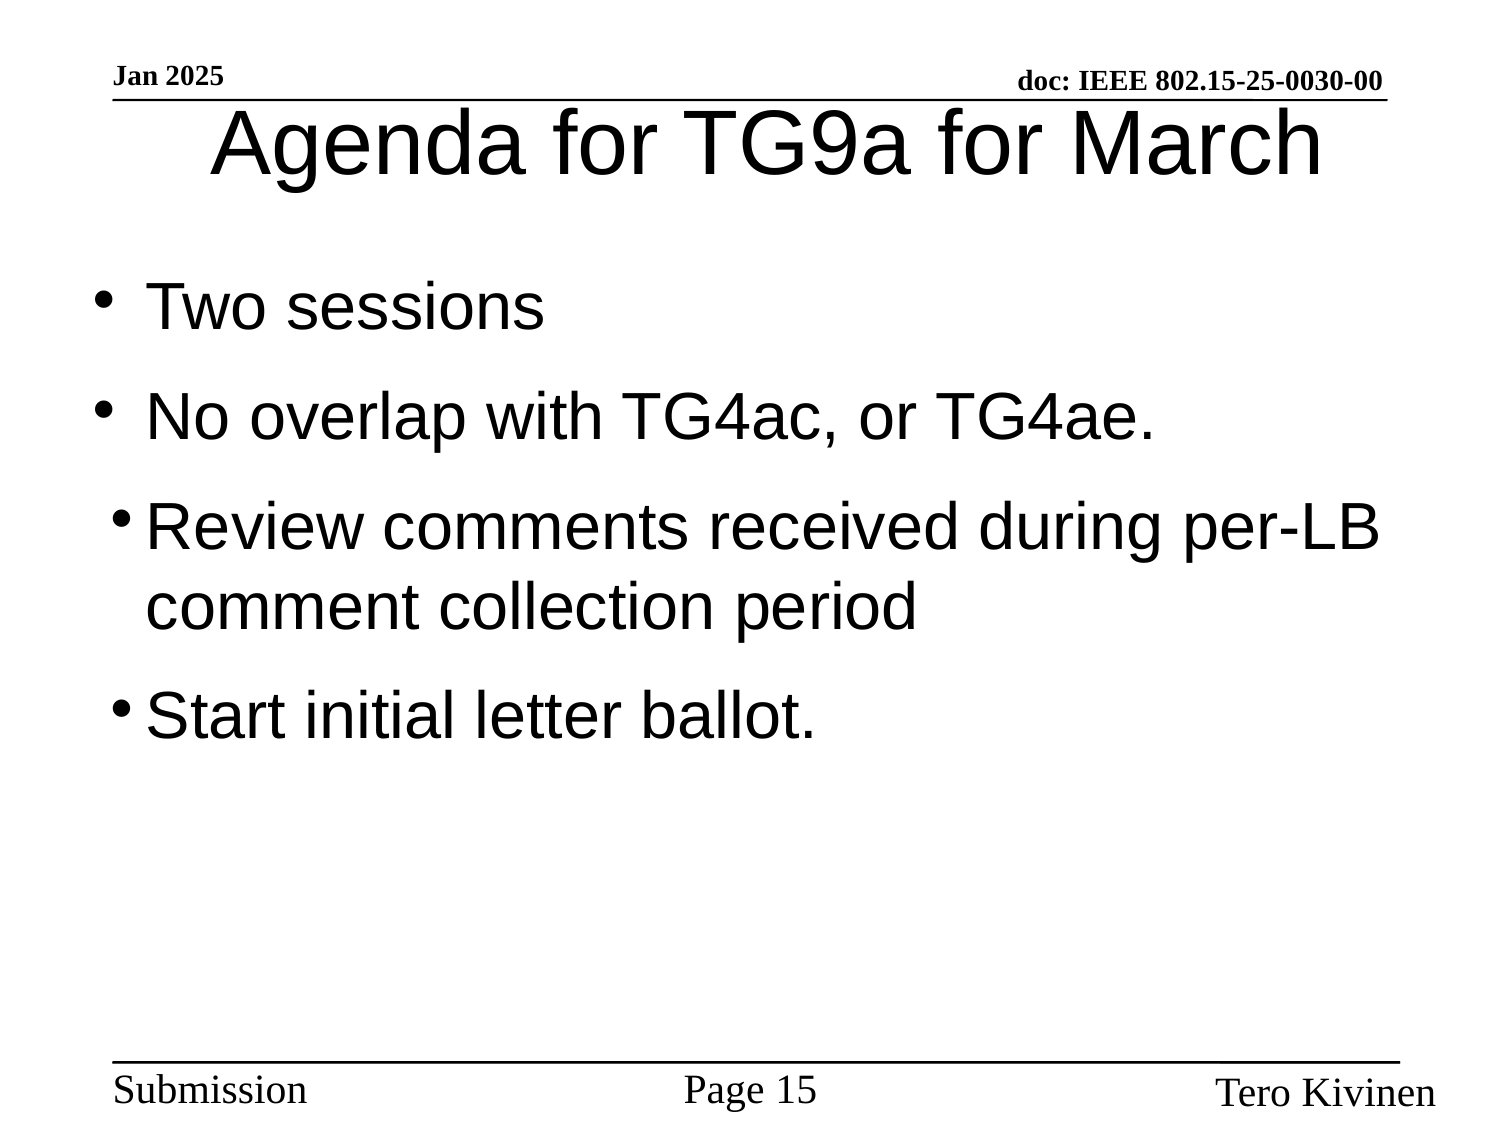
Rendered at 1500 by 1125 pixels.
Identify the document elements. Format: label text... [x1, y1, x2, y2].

text_box Two sessions No overlap with TG4ac, or TG4ae. Review comments received during per-LB comment collection period Start initial letter ballot. [74, 263, 1424, 915]
text_box Agenda for TG9a for March [75, 44, 1462, 232]
